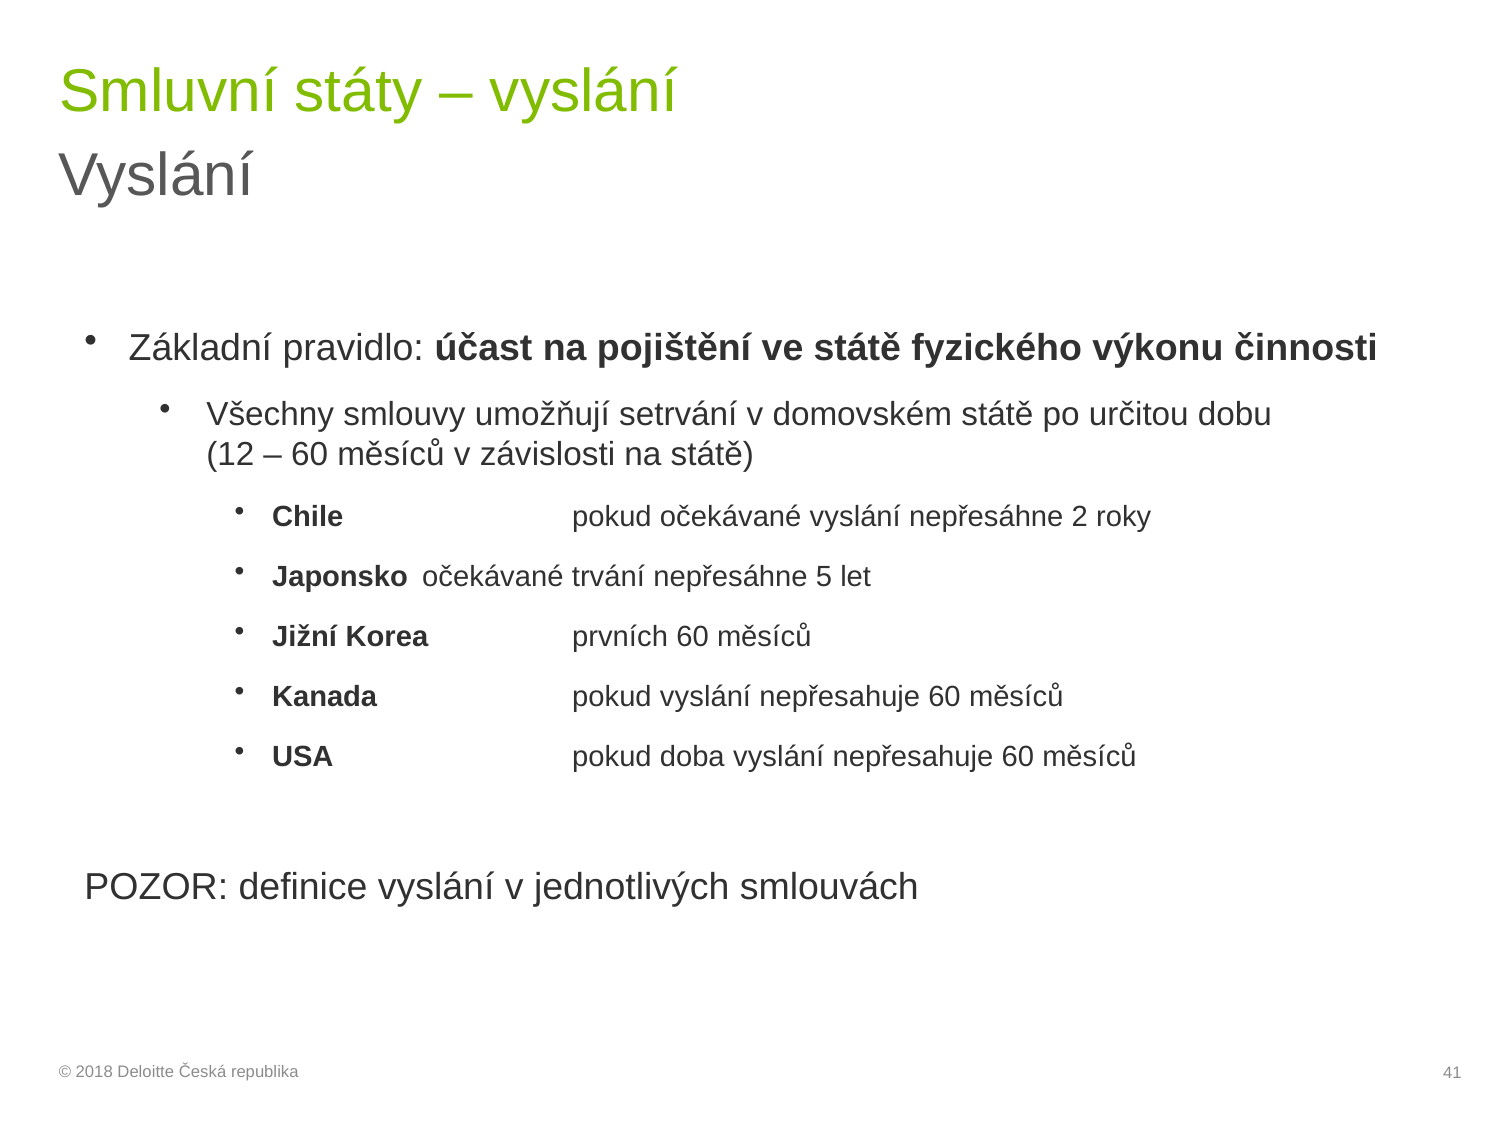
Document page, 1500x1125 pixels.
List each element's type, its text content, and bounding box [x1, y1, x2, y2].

title Smluvní státy – vyslání [59, 58, 1459, 133]
list Vyslání [57, 134, 1459, 289]
text_box Základní pravidlo: účast na pojištění ve státě fyzického výkonu činnosti Všechny smlouvy umožňují setrvání v domovském státě po určitou dobu (12 – 60 měsíců v závislosti na státě) Chile pokud očekávané vyslání nepřesáhne 2 roky Japonsko očekávané trvání nepřesáhne 5 let Jižní Korea prvních 60 měsíců Kanada pokud vyslání nepřesahuje 60 měsíců USA pokud doba vyslání nepřesahuje 60 měsíců POZOR: definice vyslání v jednotlivých smlouvách [84, 322, 1484, 1064]
